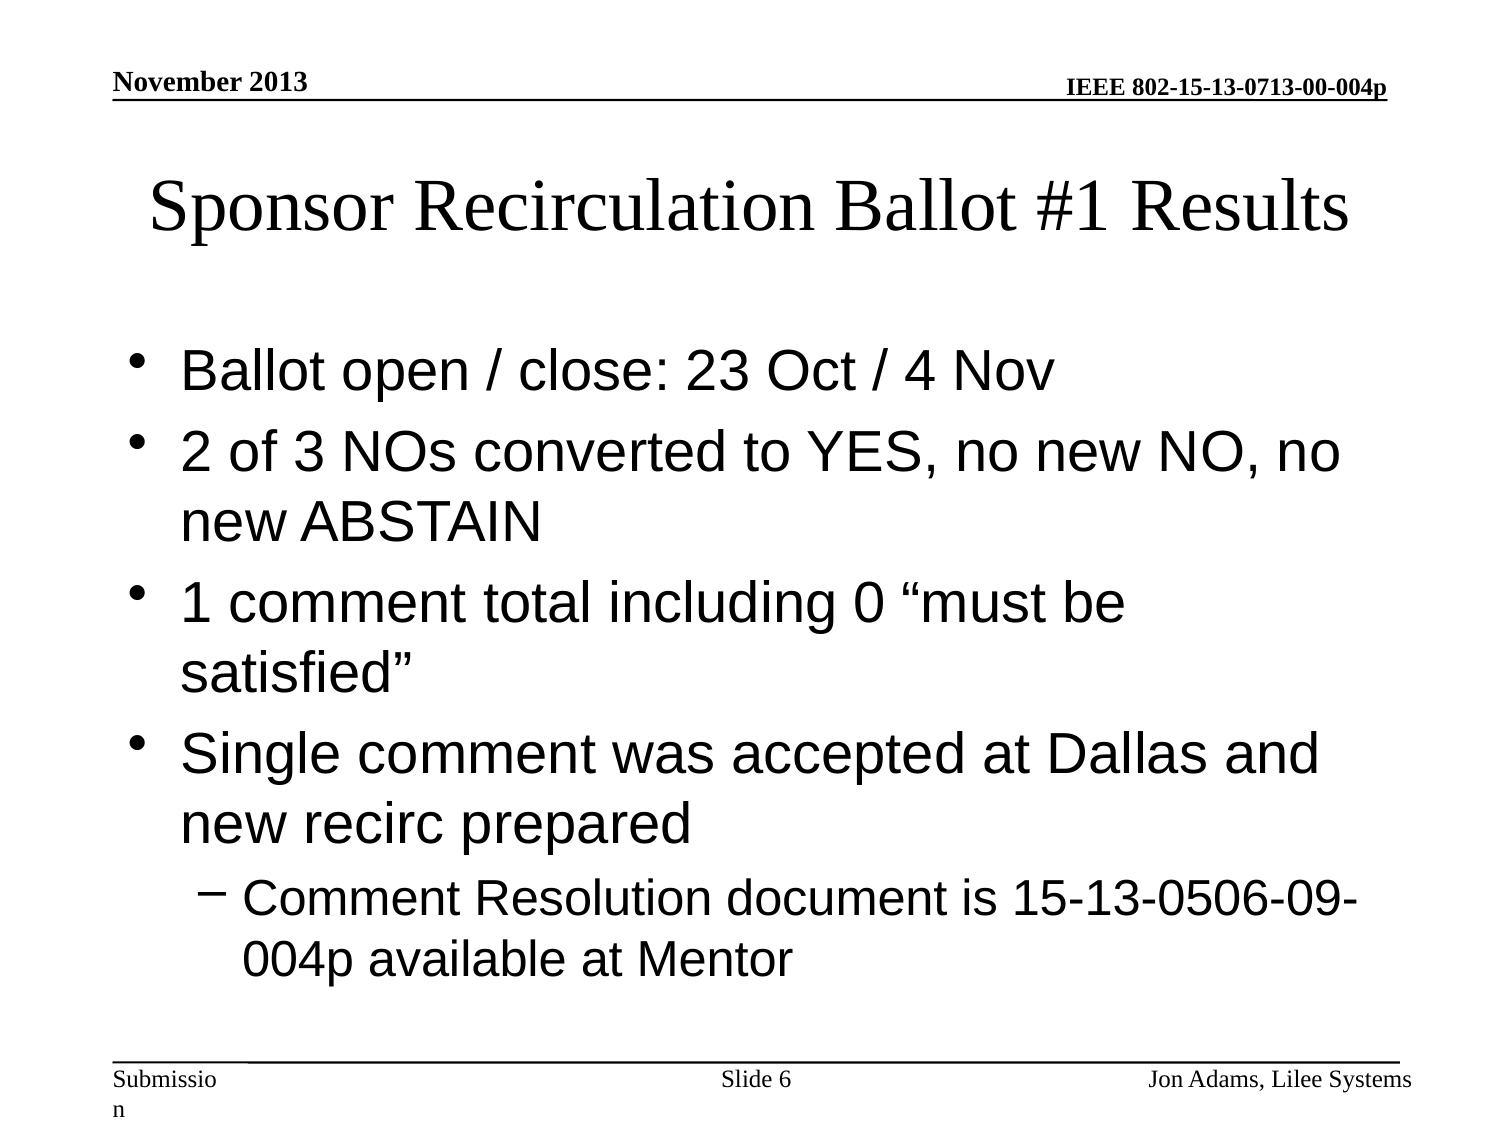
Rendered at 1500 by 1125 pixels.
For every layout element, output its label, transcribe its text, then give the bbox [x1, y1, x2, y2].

slide_number Slide 6 [712, 1062, 800, 1093]
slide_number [112, 62, 375, 98]
title Sponsor Recirculation Ballot #1 Results [112, 112, 1388, 288]
footer Jon Adams, Lilee Systems [900, 1062, 1413, 1093]
list Ballot open / close: 23 Oct / 4 Nov 2 of 3 NOs converted to YES, no new NO, no new ABSTAIN 1 comment total including 0 “must be satisfied” Single comment was accepted at Dallas and new recirc prepared Comment Resolution document is 15-13-0506-09-004p available at Mentor [112, 324, 1388, 1000]
